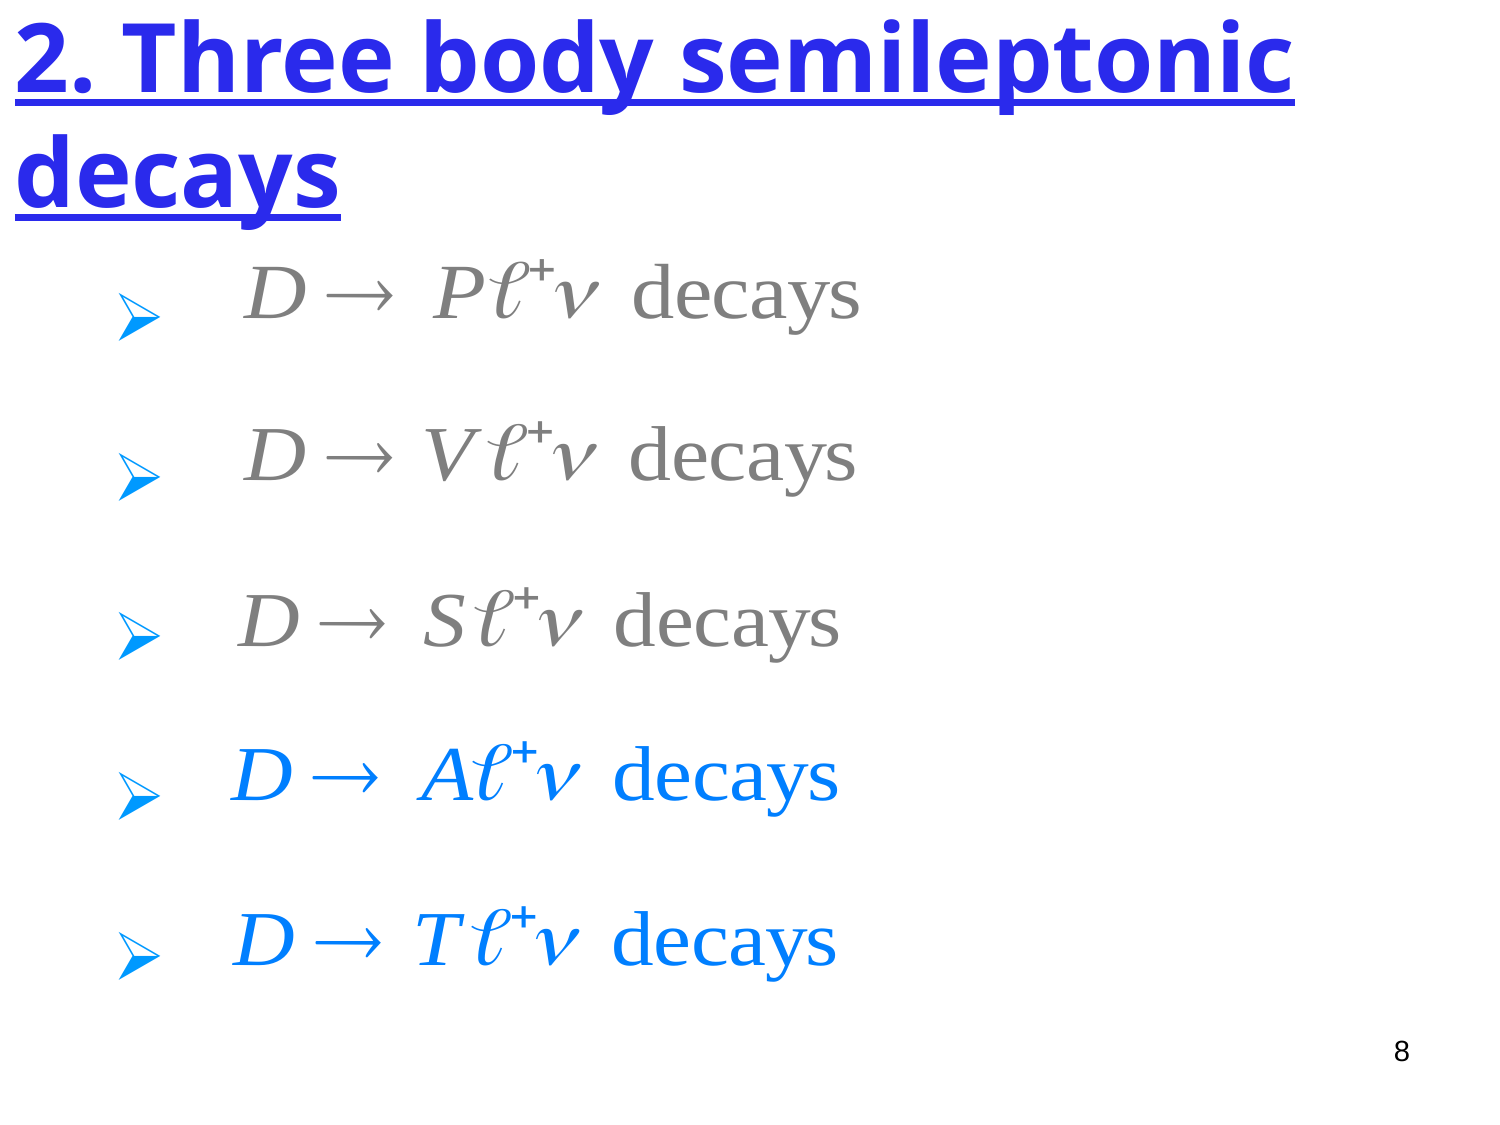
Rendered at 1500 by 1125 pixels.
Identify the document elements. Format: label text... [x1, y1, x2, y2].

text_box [98, 197, 1353, 1021]
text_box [215, 715, 856, 833]
slide_number 8 [1074, 1024, 1426, 1103]
text_box 2. Three body semileptonic decays [0, 0, 1500, 223]
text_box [222, 562, 856, 680]
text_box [218, 881, 852, 999]
